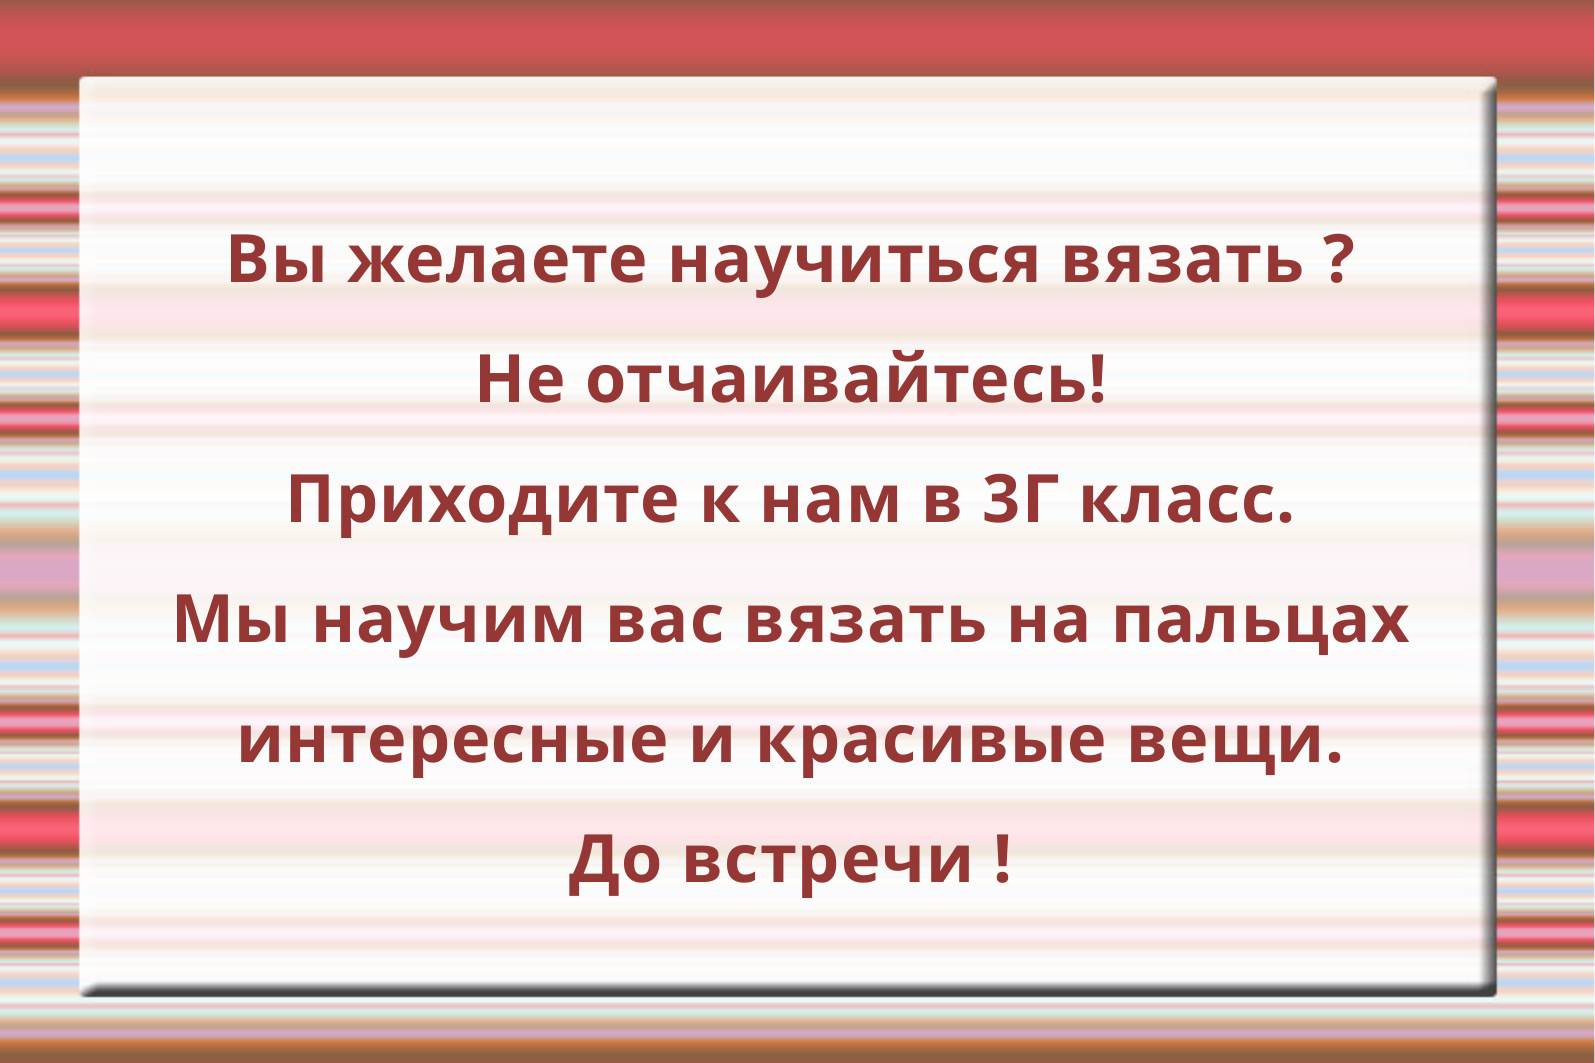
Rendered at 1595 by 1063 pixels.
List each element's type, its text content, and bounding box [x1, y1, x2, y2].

picture [0, 0, 1595, 1063]
text_box Вы желаете научиться вязать ? Не отчаивайтесь! Приходите к нам в 3Г класс. Мы научим вас вязать на пальцах интересные и красивые вещи. До встречи ! [82, 168, 1501, 1063]
